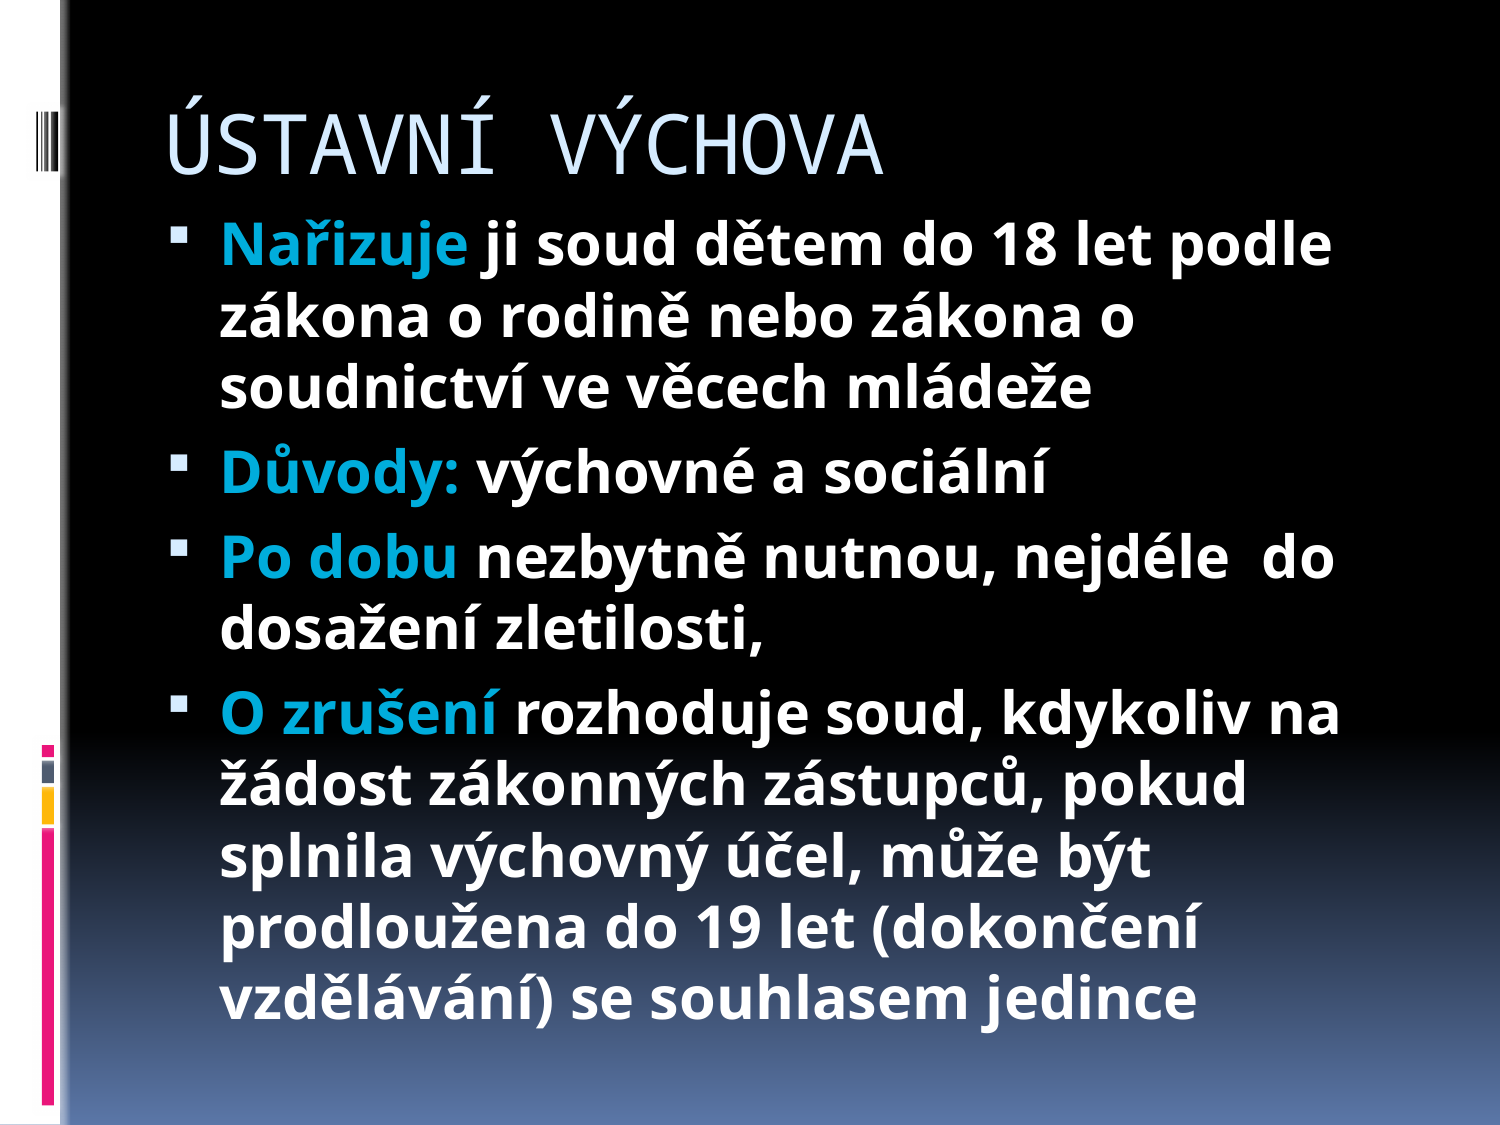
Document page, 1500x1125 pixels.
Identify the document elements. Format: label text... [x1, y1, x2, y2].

list Nařizuje ji soud dětem do 18 let podle zákona o rodině nebo zákona o soudnictví ve věcech mládeže Důvody: výchovné a sociální Po dobu nezbytně nutnou, nejdéle do dosažení zletilosti, O zrušení rozhoduje soud, kdykoliv na žádost zákonných zástupců, pokud splnila výchovný účel, může být prodloužena do 19 let (dokončení vzdělávání) se souhlasem jedince [140, 199, 1425, 1043]
title ÚSTAVNÍ VÝCHOVA [150, 83, 1425, 199]
